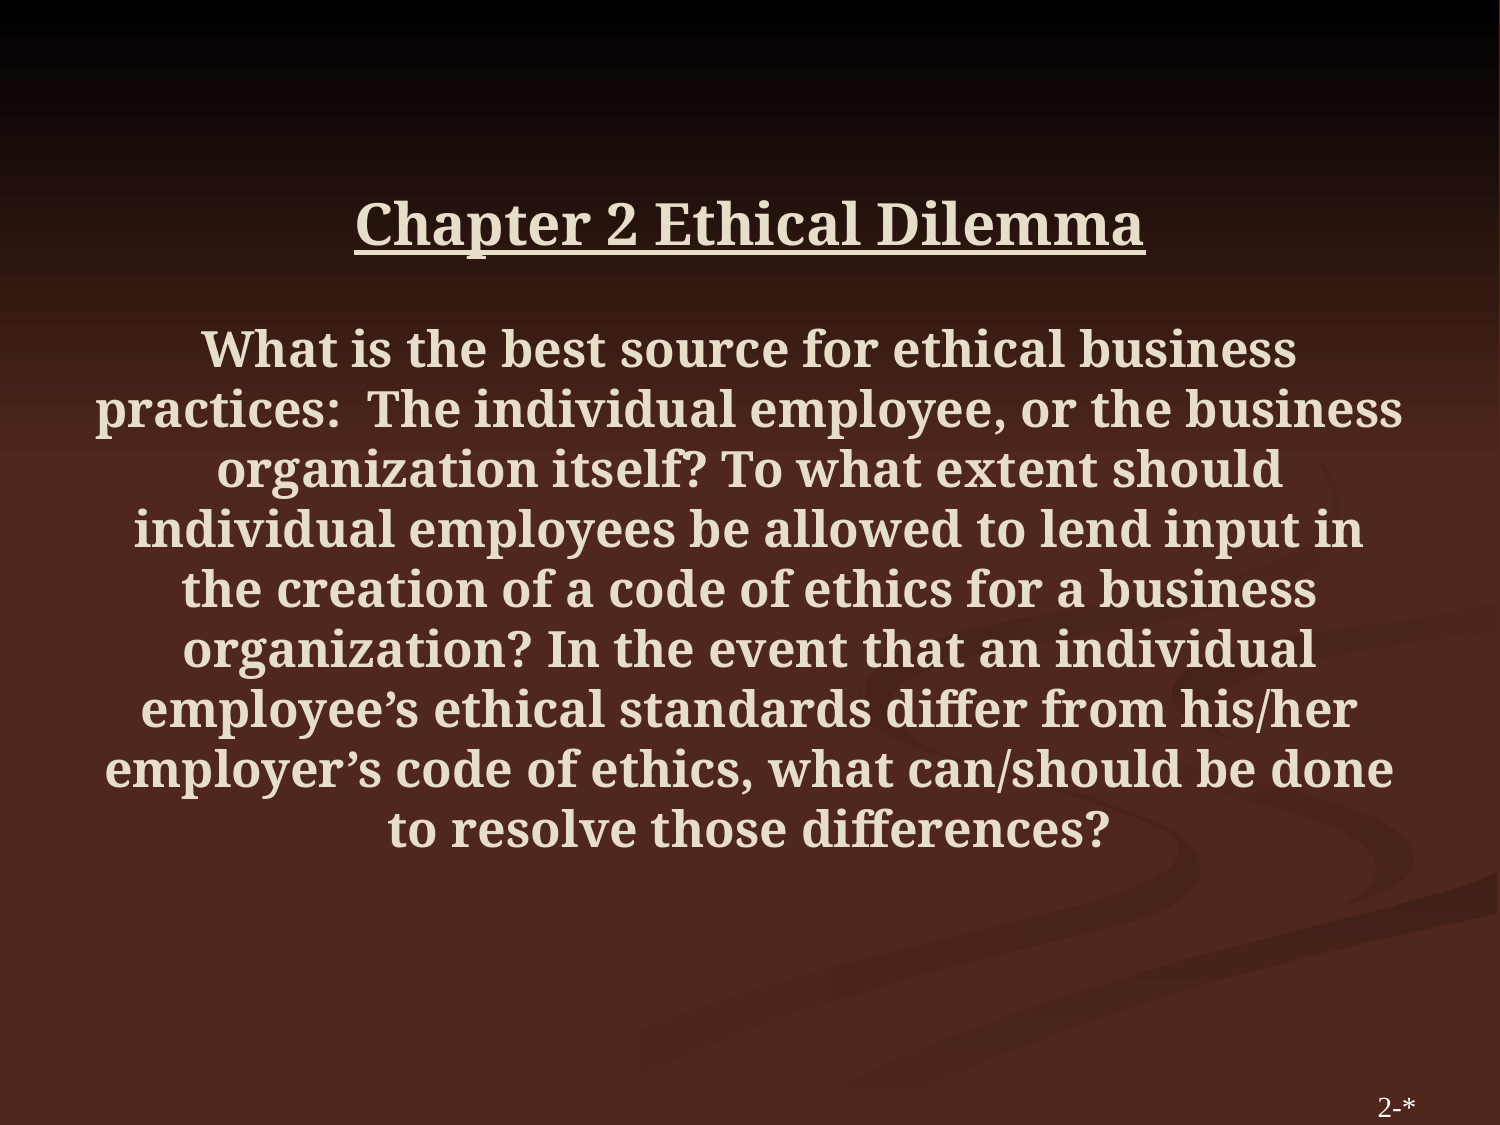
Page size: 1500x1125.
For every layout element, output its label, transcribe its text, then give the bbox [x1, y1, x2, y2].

text_box 2-* [1362, 1081, 1500, 1125]
title Chapter 2 Ethical Dilemma What is the best source for ethical business practices: The individual employee, or the business organization itself? To what extent should individual employees be allowed to lend input in the creation of a code of ethics for a business organization? In the event that an individual employee’s ethical standards differ from his/her employer’s code of ethics, what can/should be done to resolve those differences? [75, 45, 1425, 1000]
